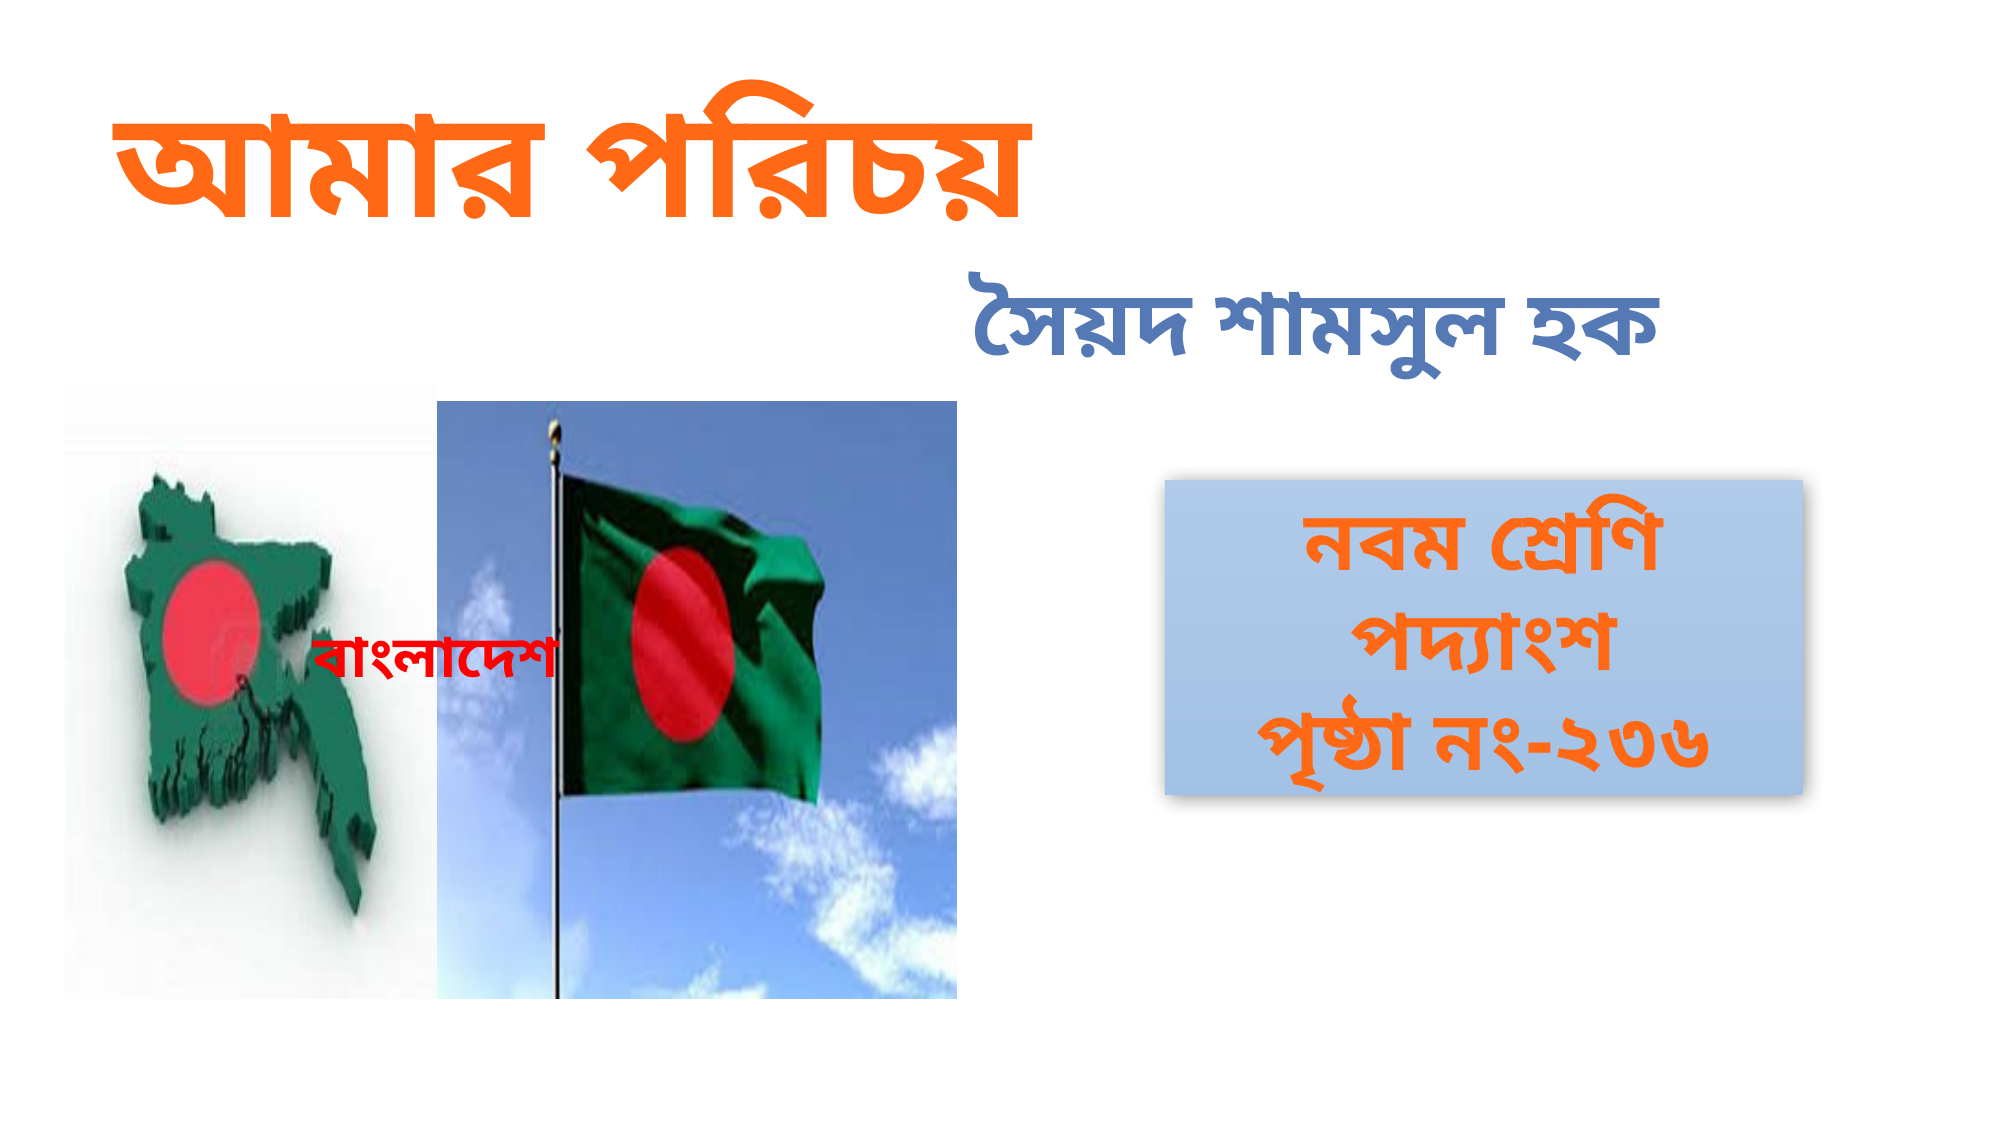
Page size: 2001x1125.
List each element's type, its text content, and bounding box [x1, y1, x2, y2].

text_box সৈয়দ শামসুল হক [956, 256, 1757, 382]
text_box আমার পরিচয় [80, 59, 1144, 255]
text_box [64, 383, 957, 1000]
text_box নবম শ্রেণি পদ্যাংশ পৃষ্ঠা নং-২৩৬ [1164, 480, 1803, 795]
